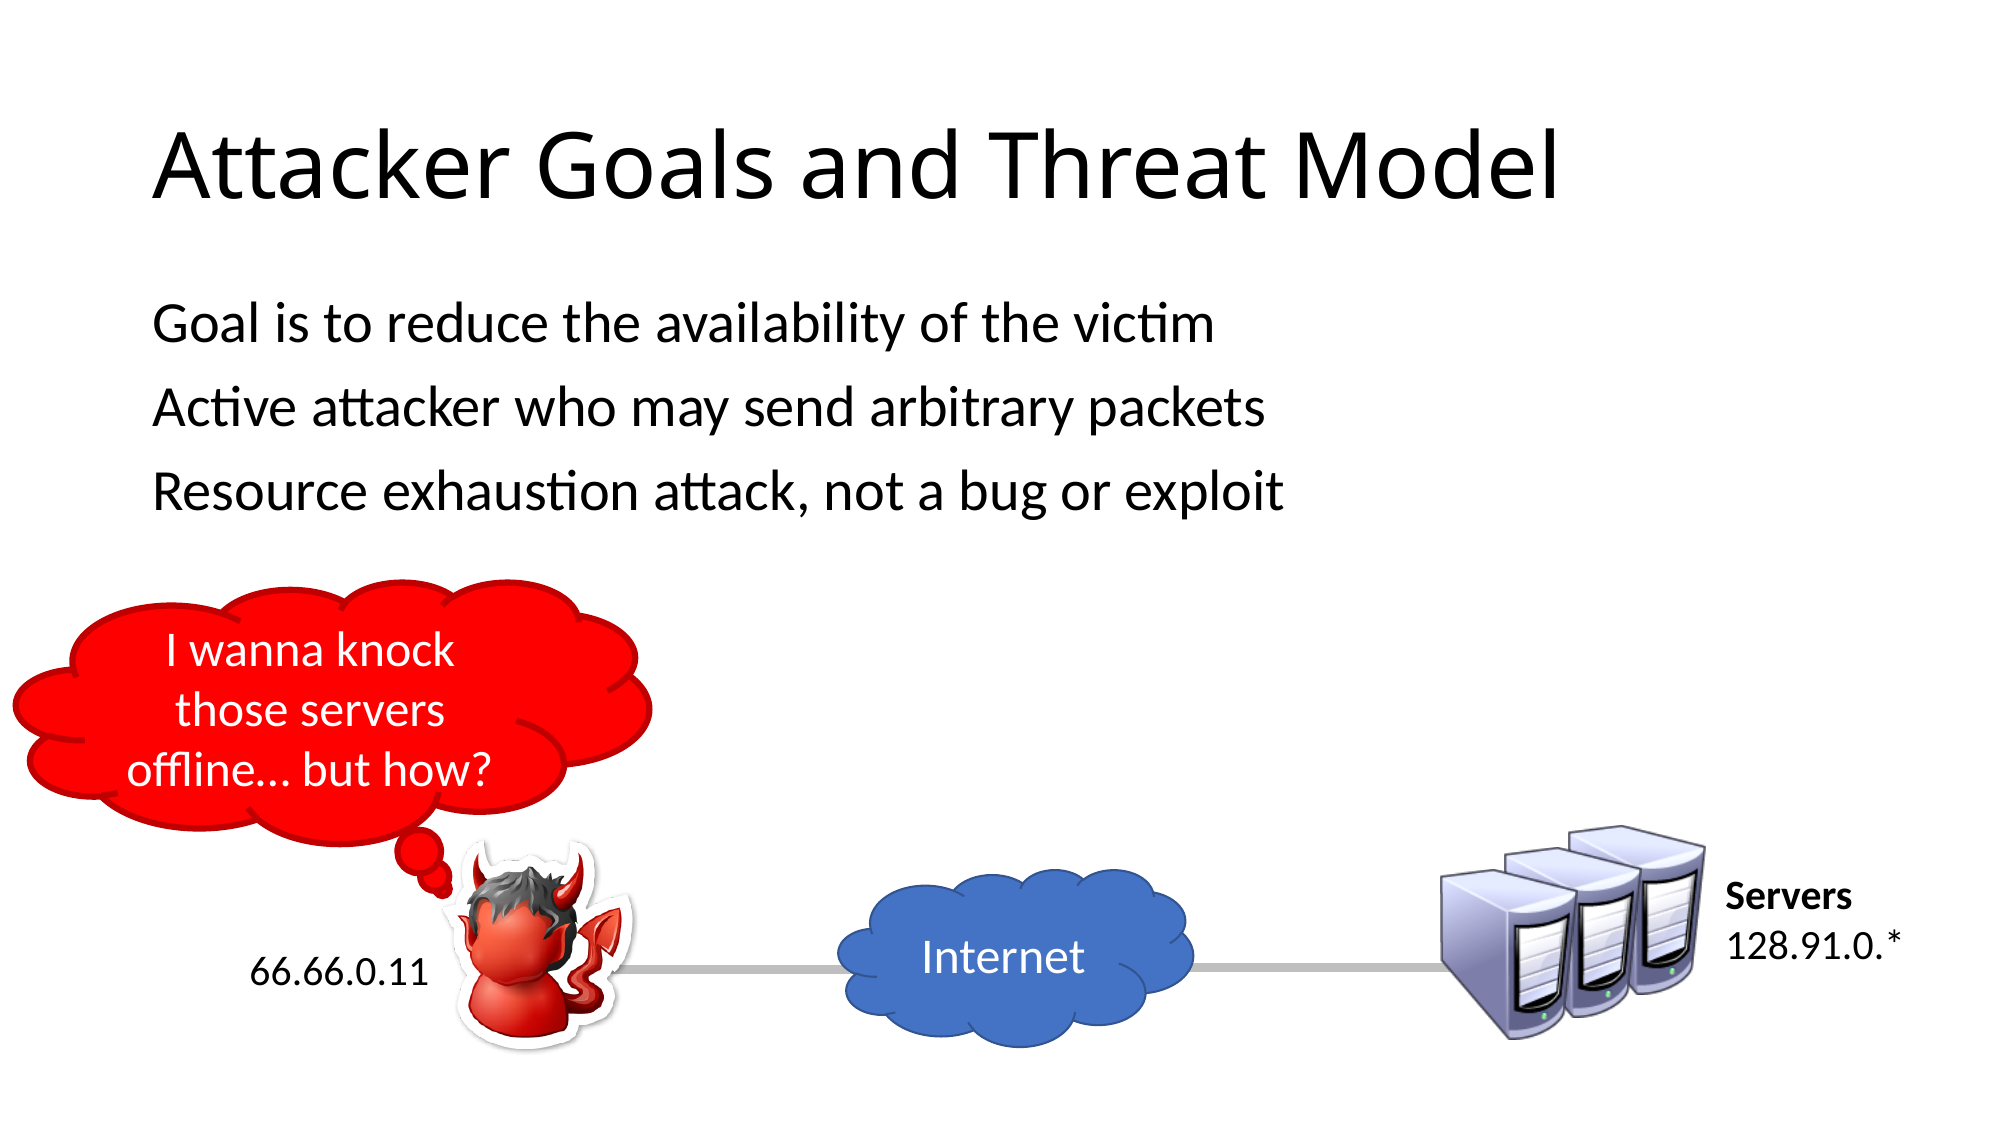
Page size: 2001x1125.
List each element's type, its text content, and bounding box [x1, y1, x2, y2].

text_box Internet [837, 869, 1195, 1049]
title Attacker Goals and Threat Model [137, 59, 1863, 278]
text_box Goal is to reduce the availability of the victim Active attacker who may send arbitrary packets Resource exhaustion attack, not a bug or exploit [137, 284, 1552, 533]
picture [1423, 825, 1722, 1040]
text_box 66.66.0.11 [234, 936, 430, 1002]
picture [430, 836, 650, 1056]
text_box Servers 128.91.0.* [1722, 860, 1921, 975]
text_box I wanna knock those servers offline… but how? [14, 581, 651, 892]
